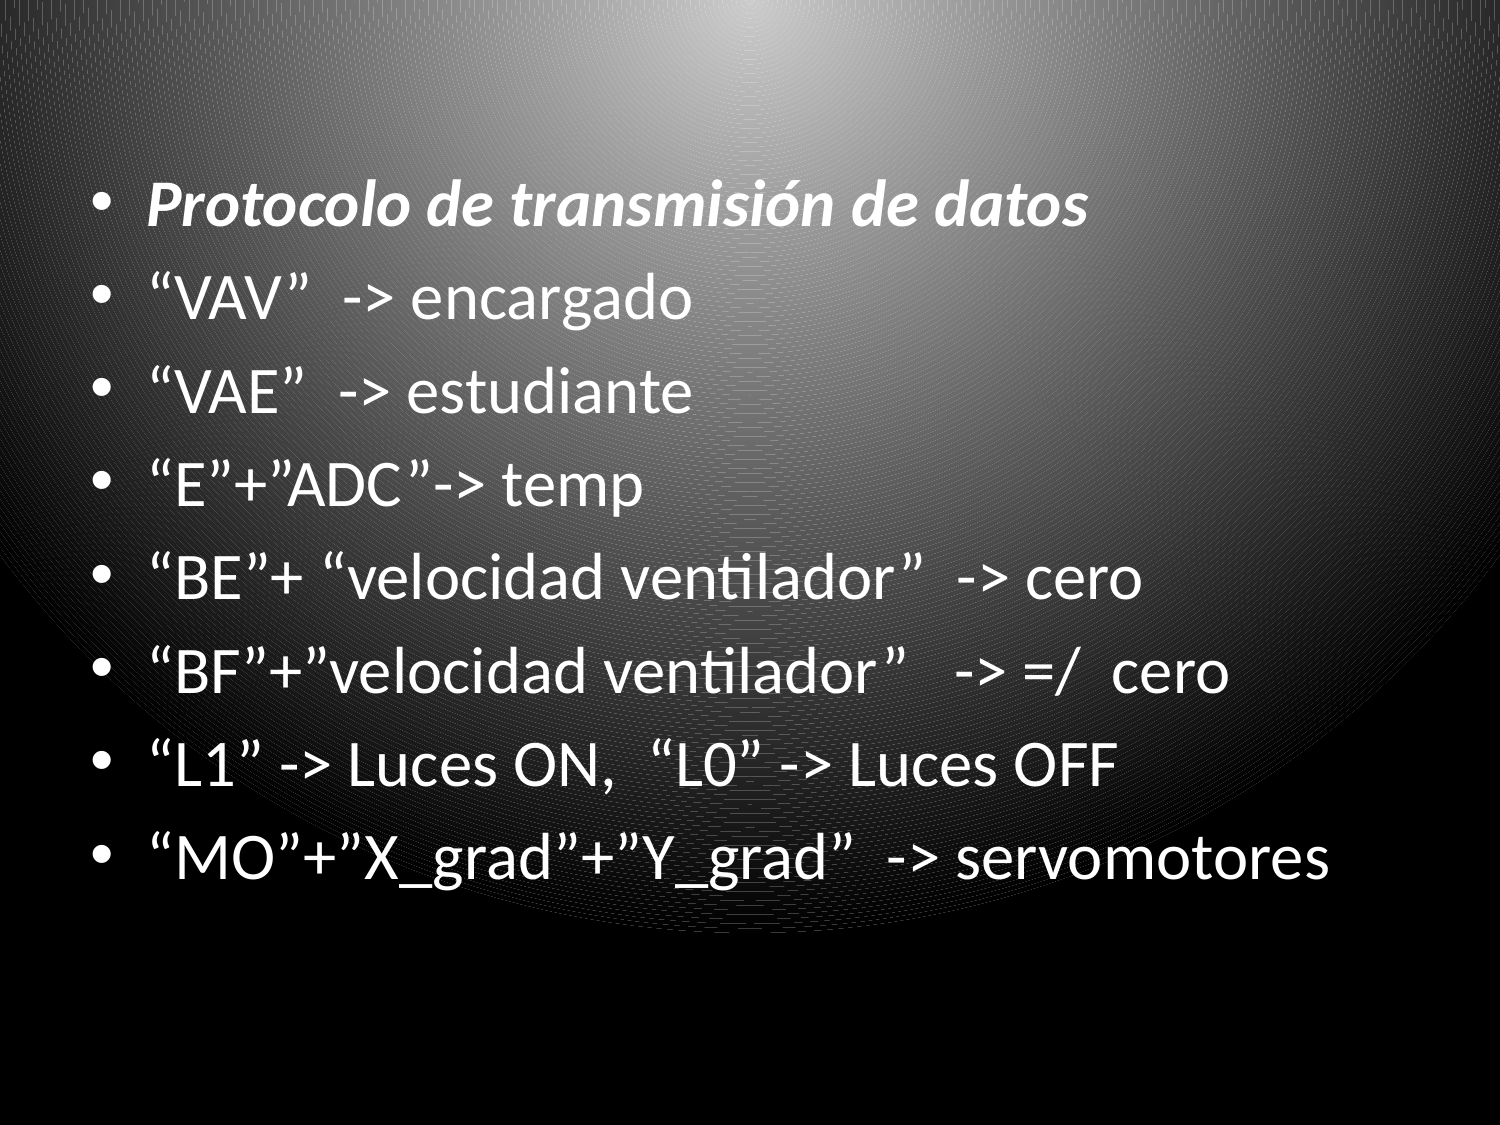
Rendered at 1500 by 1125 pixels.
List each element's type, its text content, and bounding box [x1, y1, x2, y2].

list Protocolo de transmisión de datos “VAV” -> encargado “VAE” -> estudiante “E”+”ADC”-> temp “BE”+ “velocidad ventilador” -> cero “BF”+”velocidad ventilador” -> =/ cero “L1” -> Luces ON, “L0” -> Luces OFF “MO”+”X_grad”+”Y_grad” -> servomotores [75, 152, 1425, 1005]
